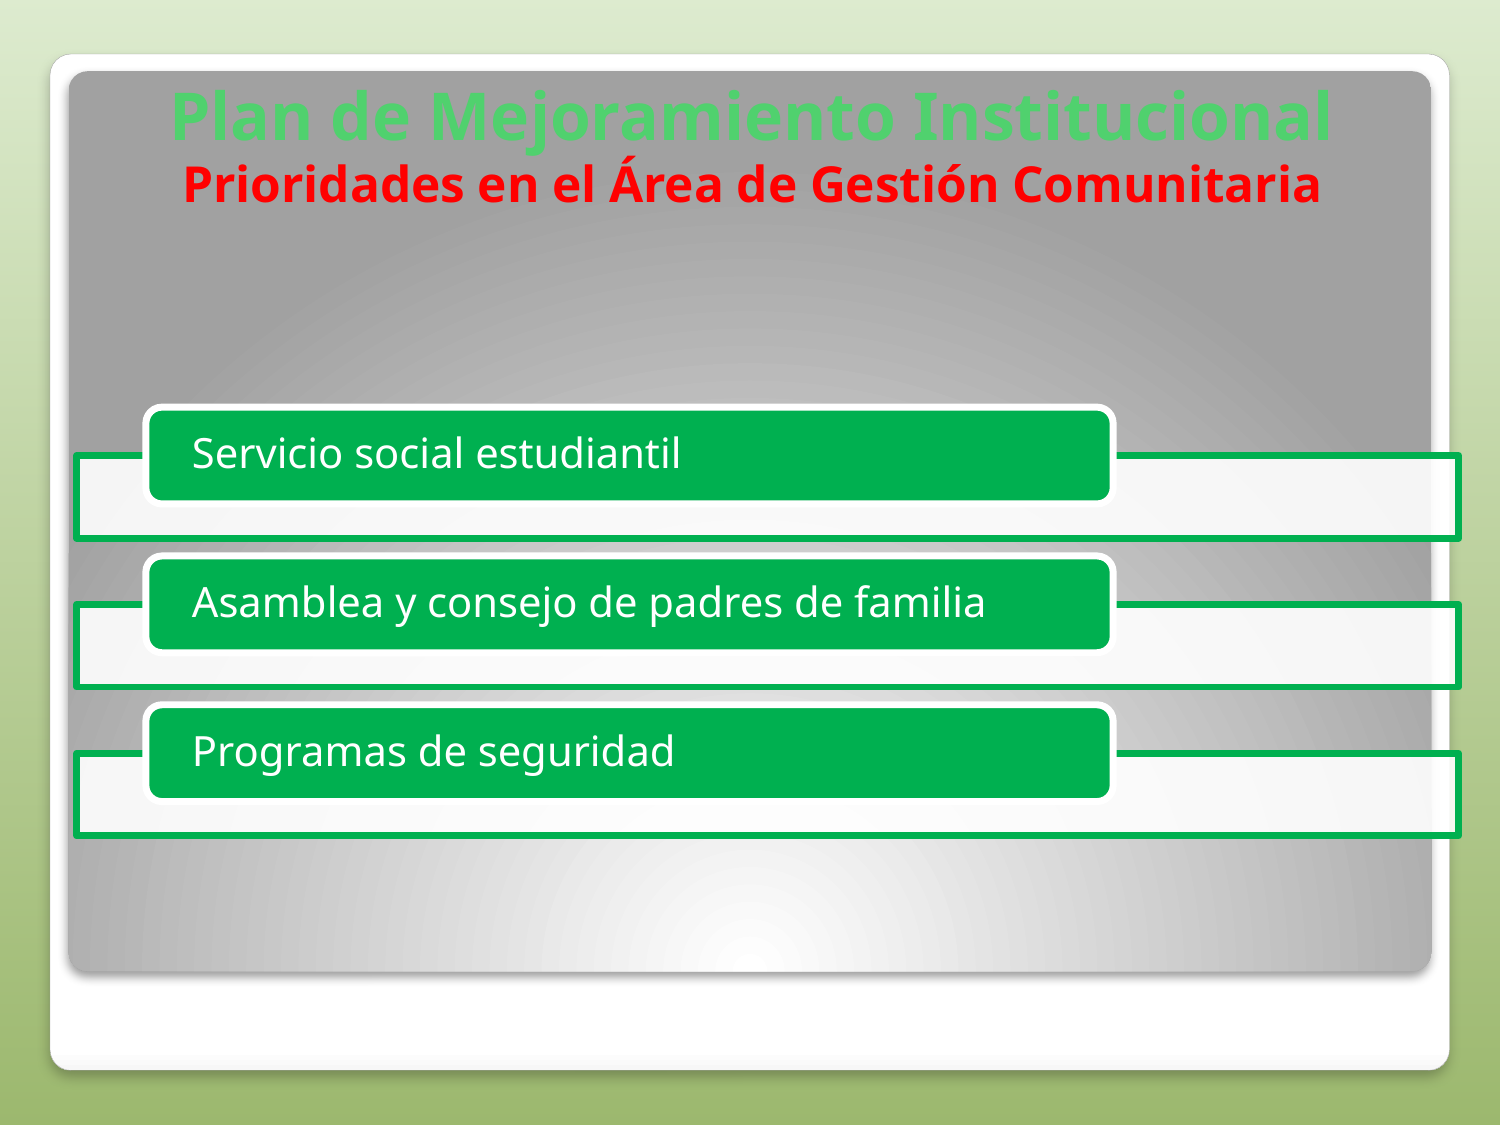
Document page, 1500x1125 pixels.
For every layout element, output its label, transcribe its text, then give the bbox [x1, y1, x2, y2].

title Plan de Mejoramiento Institucional Prioridades en el Área de Gestión Comunitaria [41, 66, 1463, 220]
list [76, 136, 1459, 1107]
